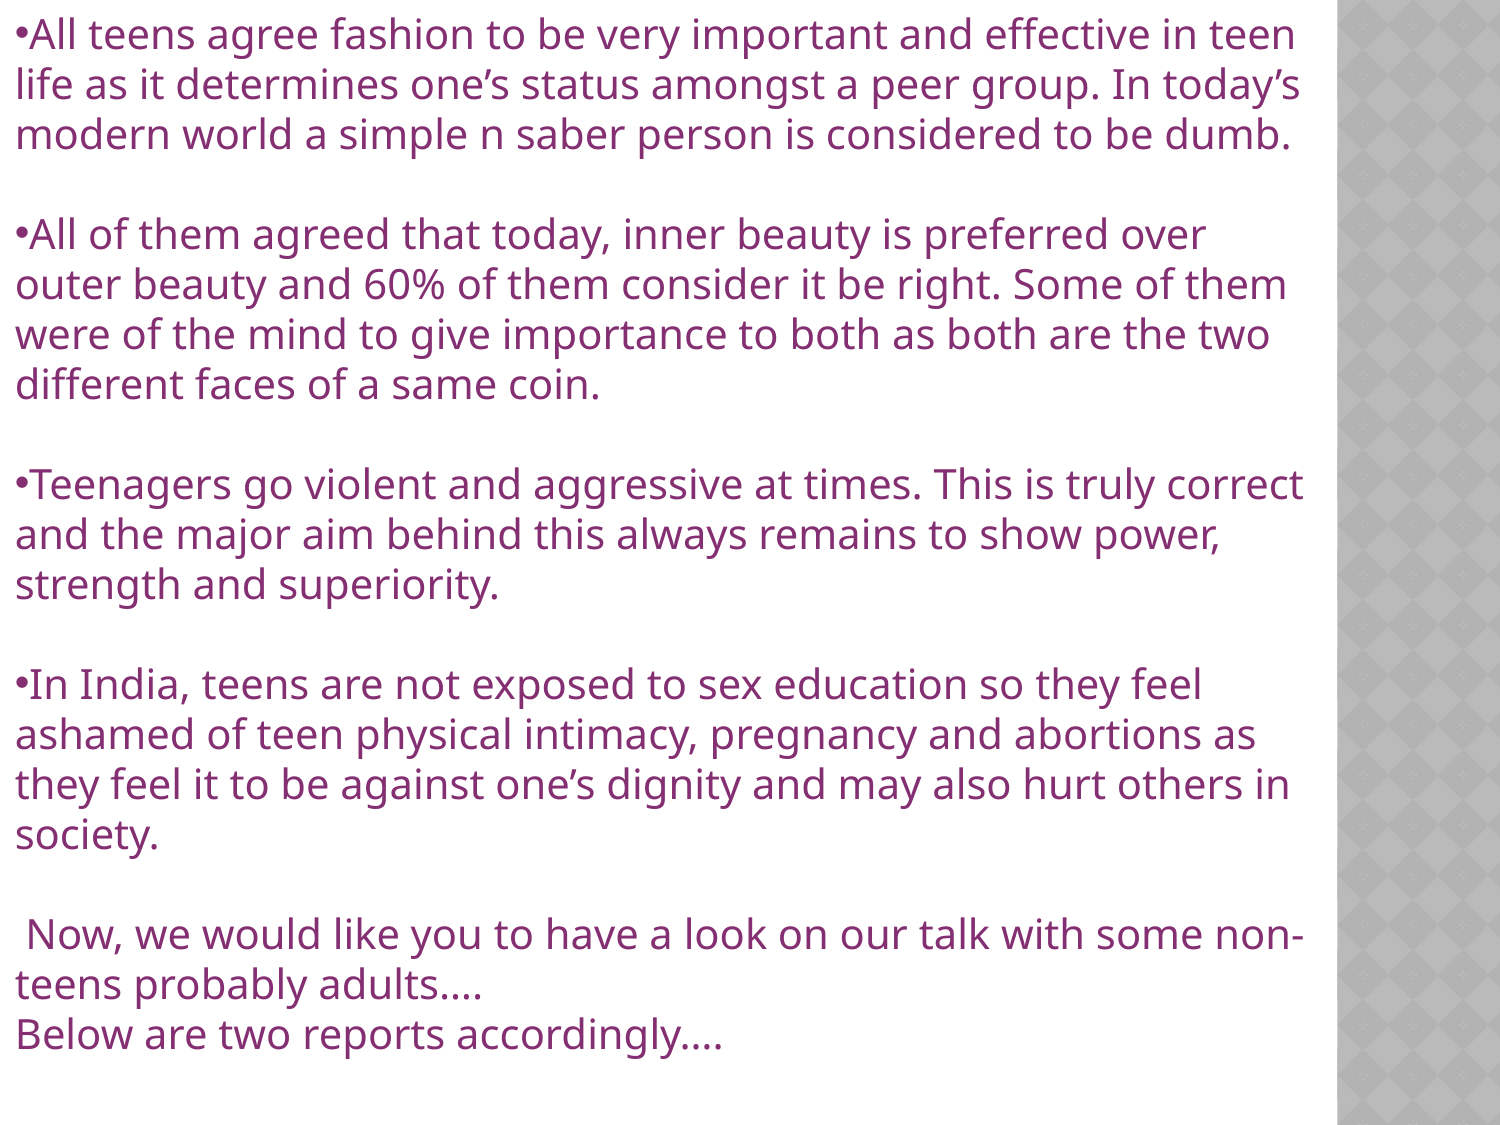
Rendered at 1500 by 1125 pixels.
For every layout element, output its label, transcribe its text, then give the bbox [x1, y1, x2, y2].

text_box All teens agree fashion to be very important and effective in teen life as it determines one’s status amongst a peer group. In today’s modern world a simple n saber person is considered to be dumb. All of them agreed that today, inner beauty is preferred over outer beauty and 60% of them consider it be right. Some of them were of the mind to give importance to both as both are the two different faces of a same coin. Teenagers go violent and aggressive at times. This is truly correct and the major aim behind this always remains to show power, strength and superiority. In India, teens are not exposed to sex education so they feel ashamed of teen physical intimacy, pregnancy and abortions as they feel it to be against one’s dignity and may also hurt others in society. Now, we would like you to have a look on our talk with some non-teens probably adults…. Below are two reports accordingly…. [0, 0, 1338, 1066]
